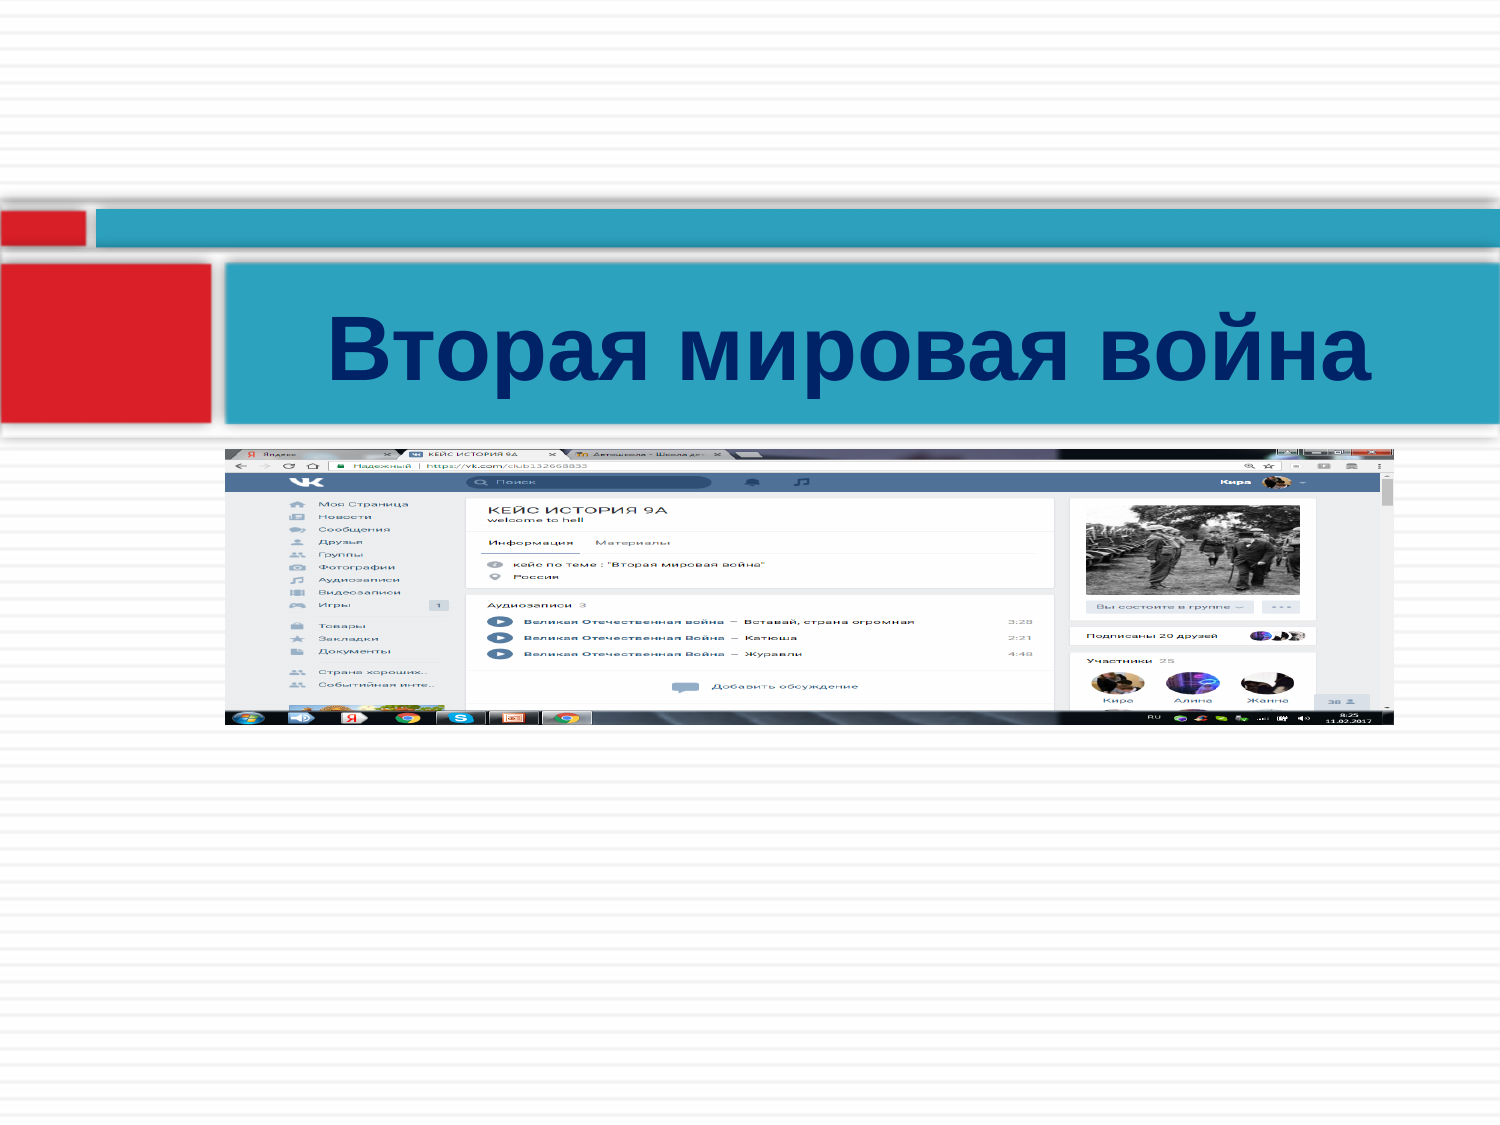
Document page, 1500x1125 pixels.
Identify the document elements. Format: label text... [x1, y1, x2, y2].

title Вторая мировая война [224, 262, 1476, 426]
picture [225, 449, 1394, 725]
